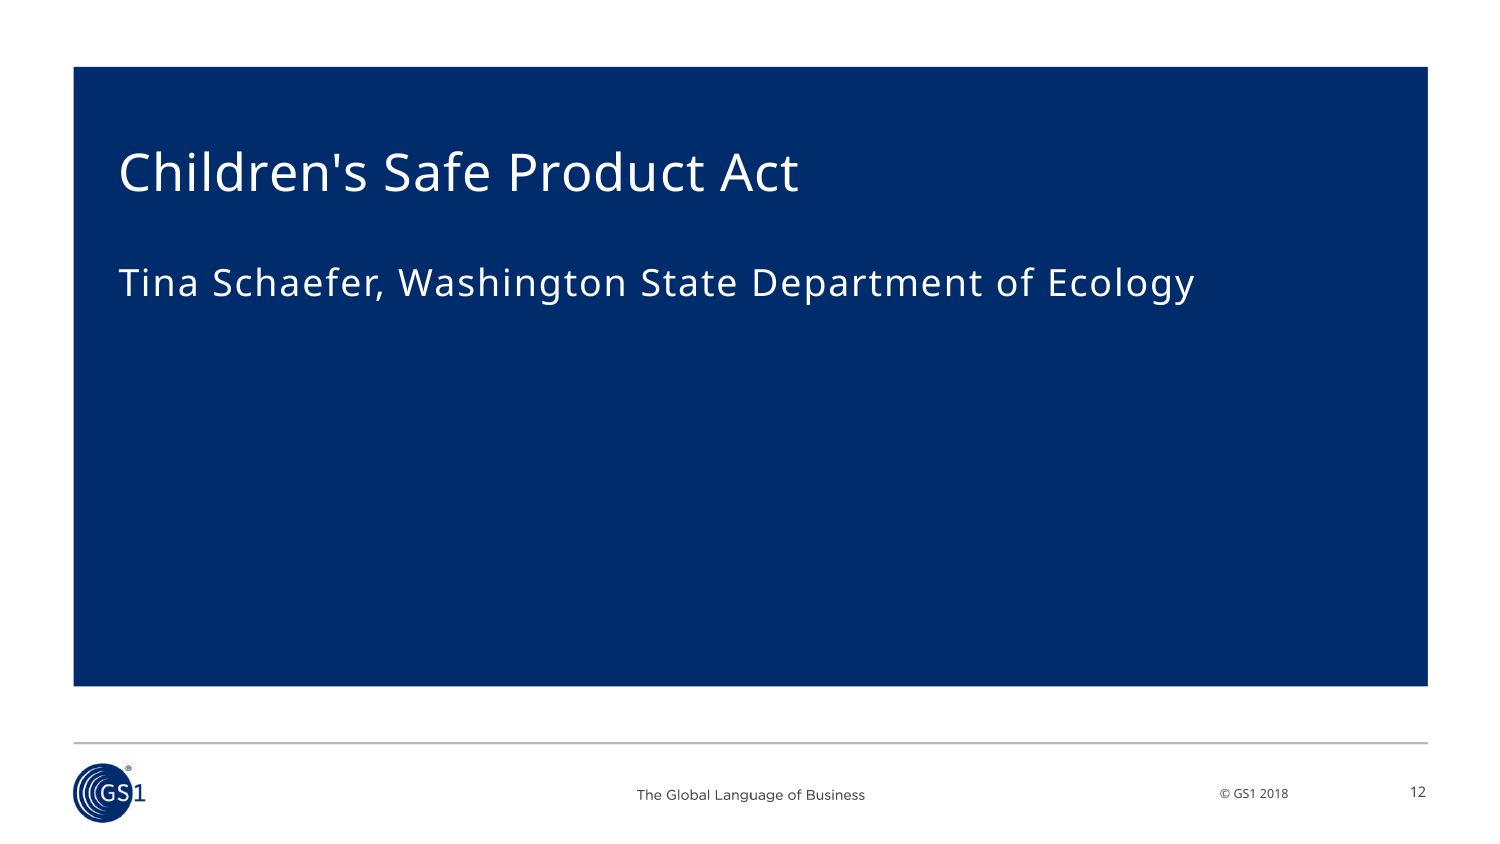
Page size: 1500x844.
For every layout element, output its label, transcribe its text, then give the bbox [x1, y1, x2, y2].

picture [0, 0, 1500, 844]
slide_number 12 [1385, 780, 1427, 806]
list Tina Schaefer, Washington State Department of Ecology [118, 254, 1385, 360]
title Children's Safe Product Act [118, 115, 1385, 226]
